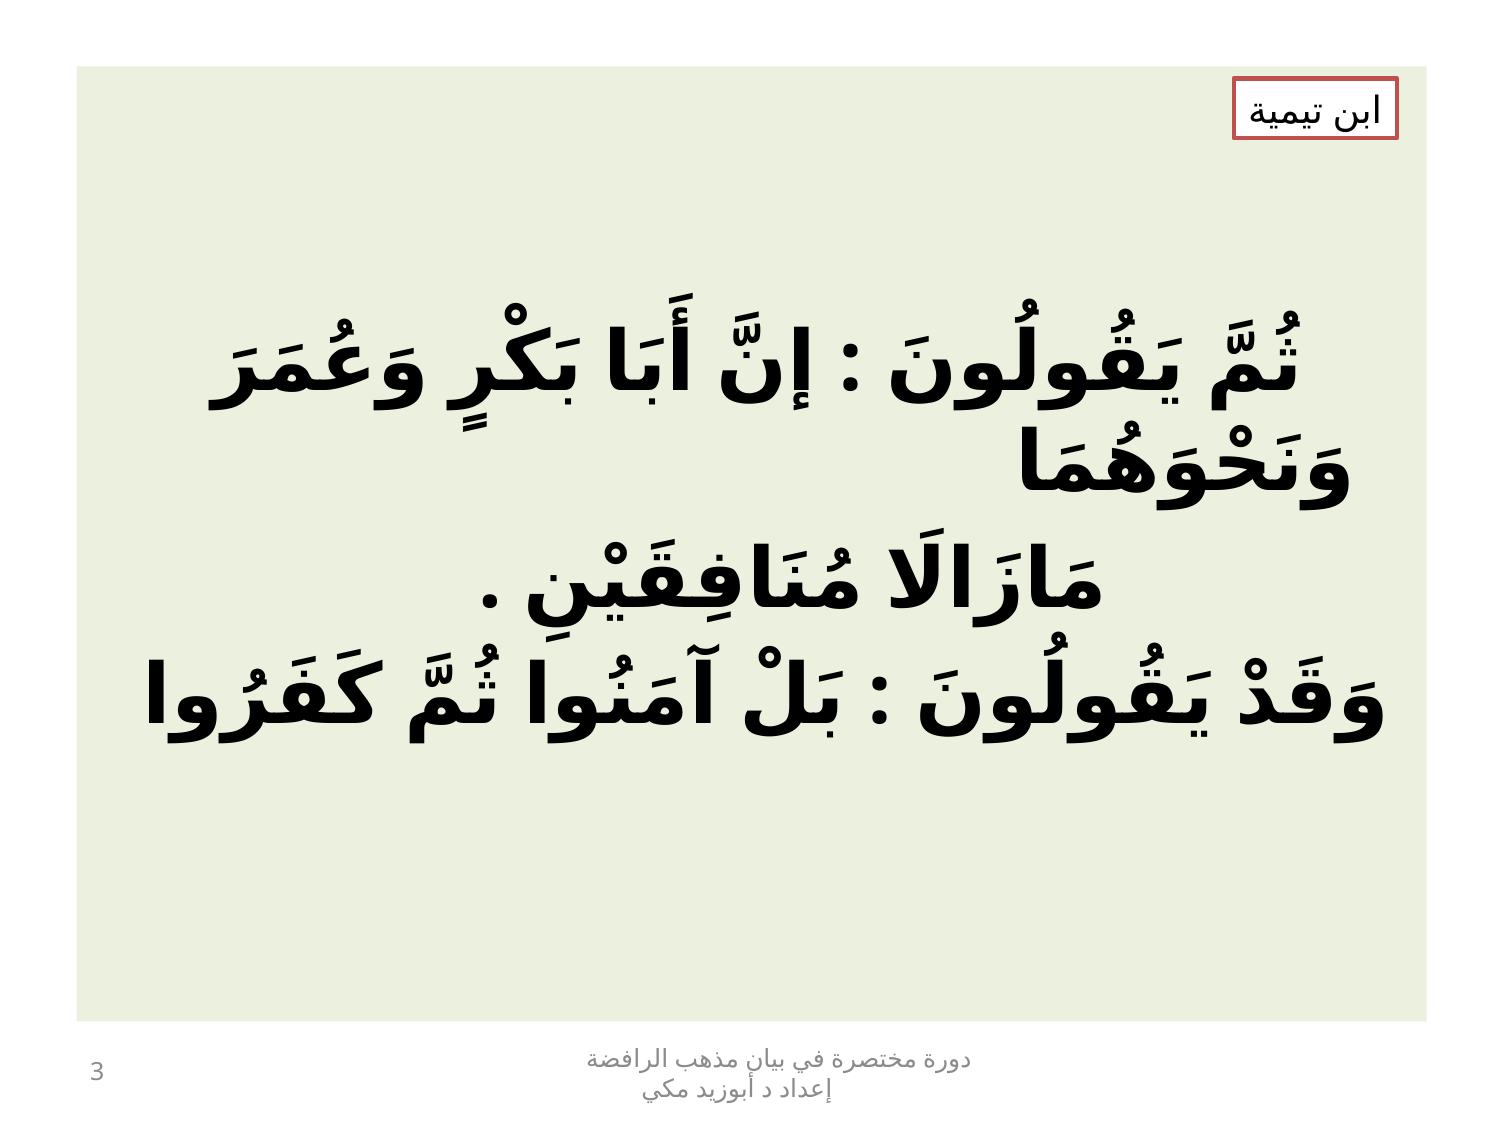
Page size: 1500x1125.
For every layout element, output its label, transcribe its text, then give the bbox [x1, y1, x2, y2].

slide_number 3 [75, 1042, 425, 1103]
list ثُمَّ يَقُولُونَ : إنَّ أَبَا بَكْرٍ وَعُمَرَ وَنَحْوَهُمَا مَازَالَا مُنَافِقَيْنِ . وَقَدْ يَقُولُونَ : بَلْ آمَنُوا ثُمَّ كَفَرُوا [76, 66, 1427, 1022]
footer دورة مختصرة في بيان مذهب الرافضة إعداد د أبوزيد مكي [512, 1042, 988, 1103]
text_box ابن تيمية [1232, 76, 1399, 140]
